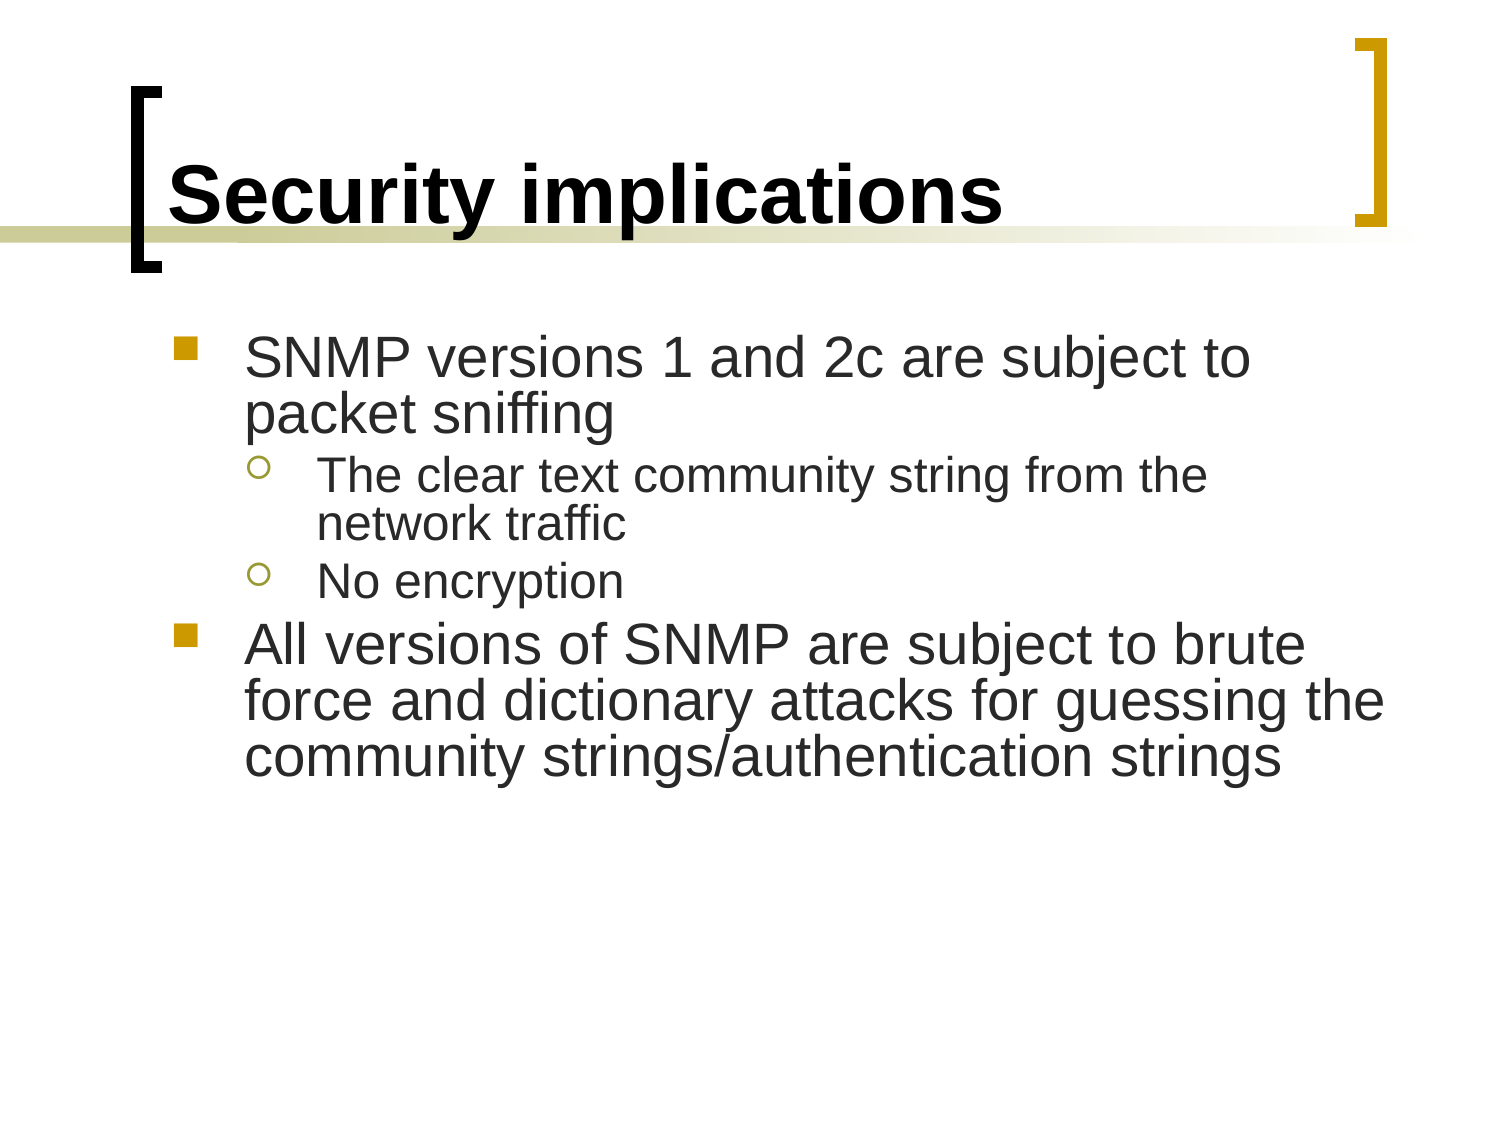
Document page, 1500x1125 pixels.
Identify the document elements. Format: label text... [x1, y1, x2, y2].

title Security implications [152, 15, 1328, 248]
list SNMP versions 1 and 2c are subject to packet sniffing The clear text community string from the network traffic No encryption All versions of SNMP are subject to brute force and dictionary attacks for guessing the community strings/authentication strings [155, 324, 1413, 1088]
